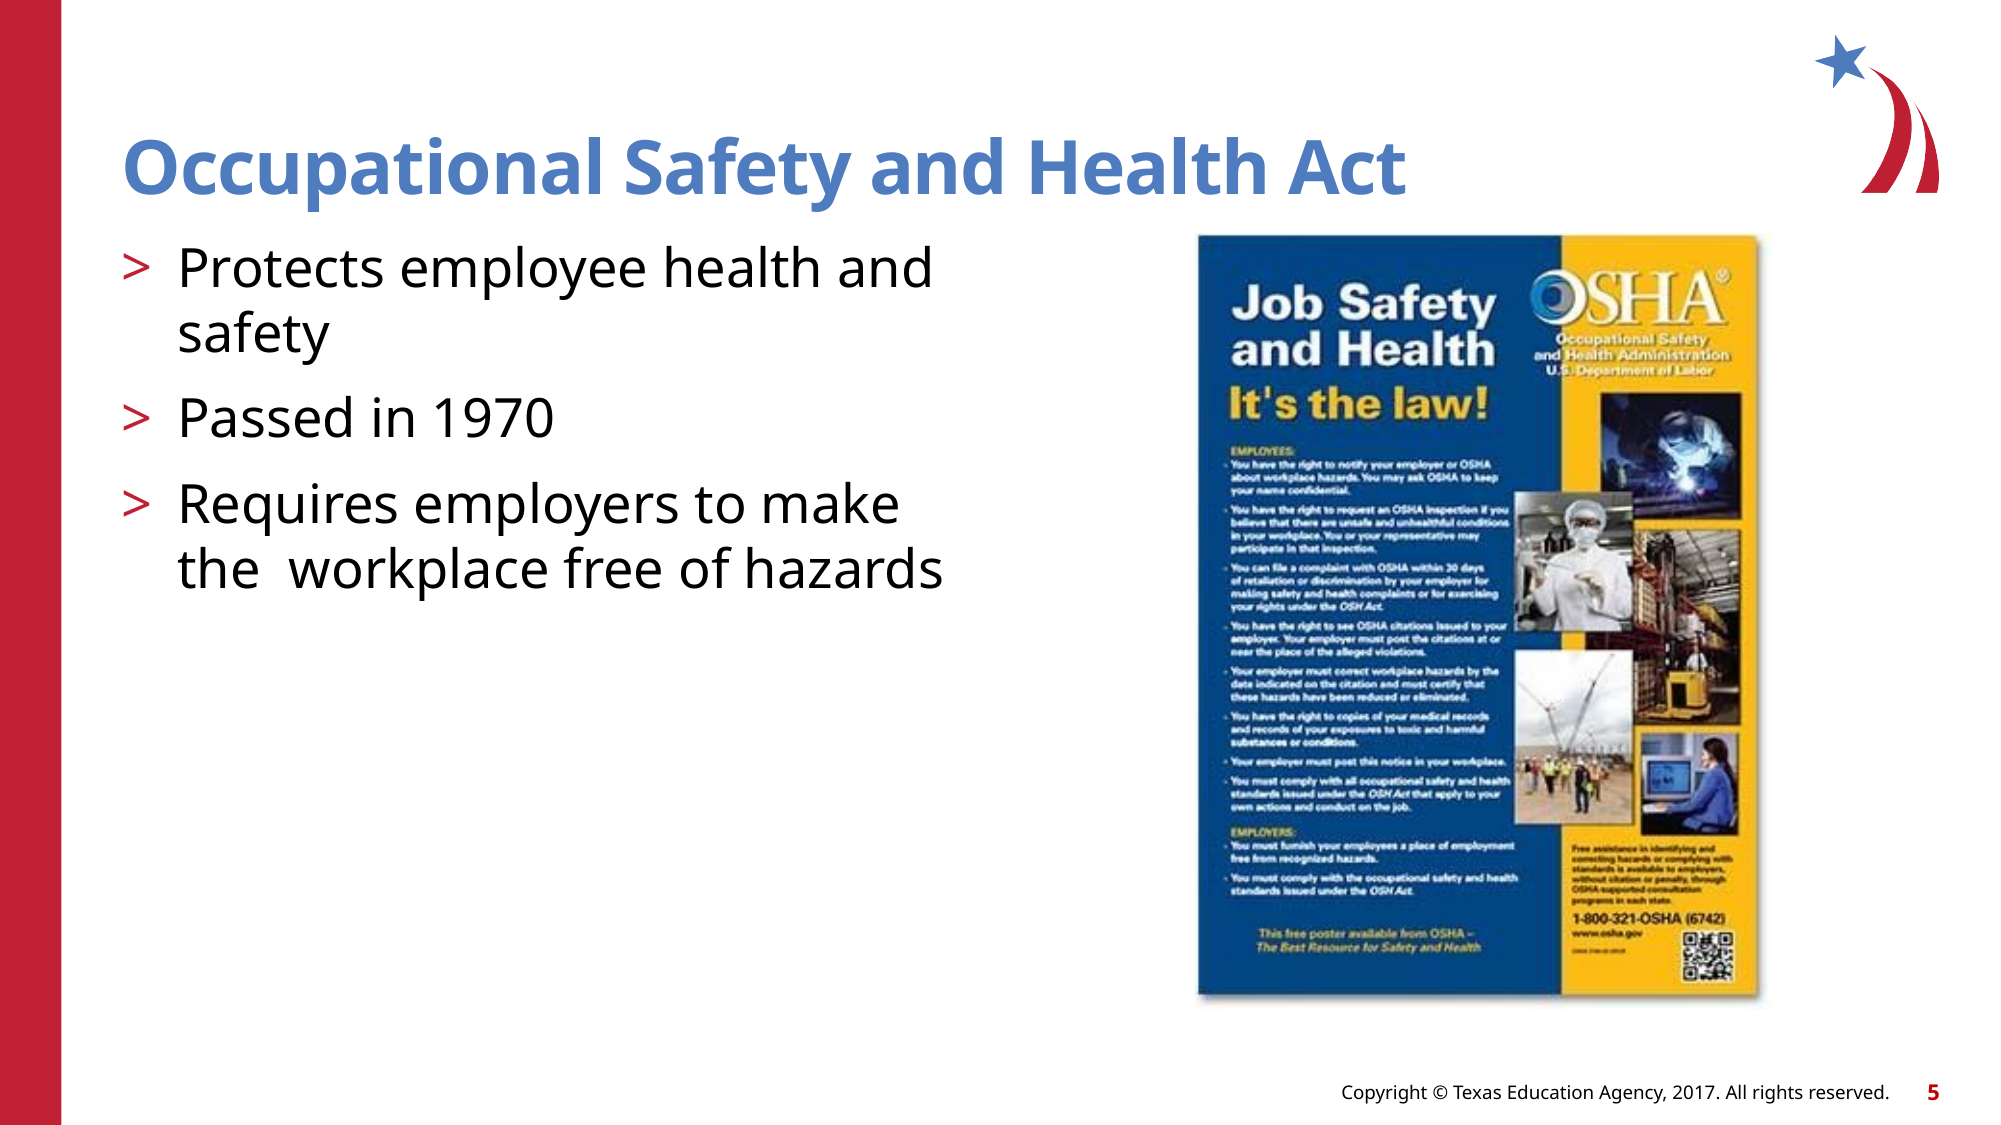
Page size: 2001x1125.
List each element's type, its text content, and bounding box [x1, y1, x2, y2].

title Occupational Safety and Health Act [121, 66, 1772, 211]
list Protects employee health and safety Passed in 1970 Requires employers to make the workplace free of hazards [121, 233, 1000, 1010]
picture [1814, 34, 1939, 193]
text_box [1195, 233, 1772, 1010]
